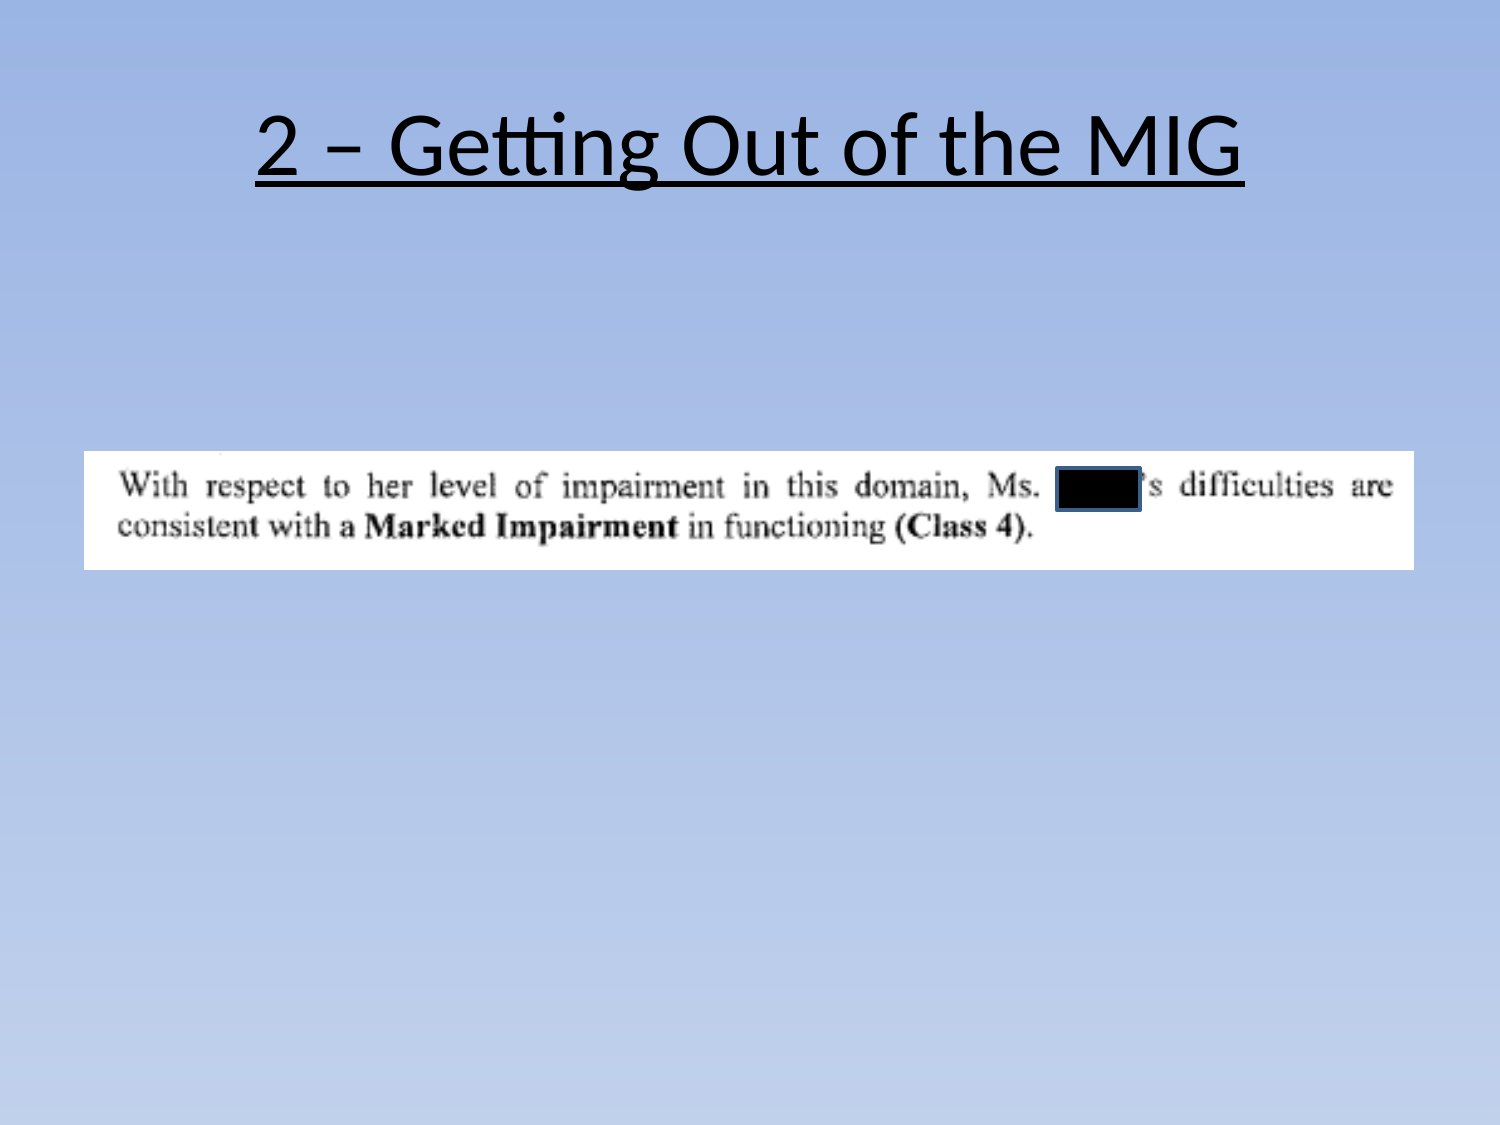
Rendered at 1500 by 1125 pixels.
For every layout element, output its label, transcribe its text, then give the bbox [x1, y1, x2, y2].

picture [84, 450, 1415, 570]
title 2 – Getting Out of the MIG [75, 45, 1425, 233]
